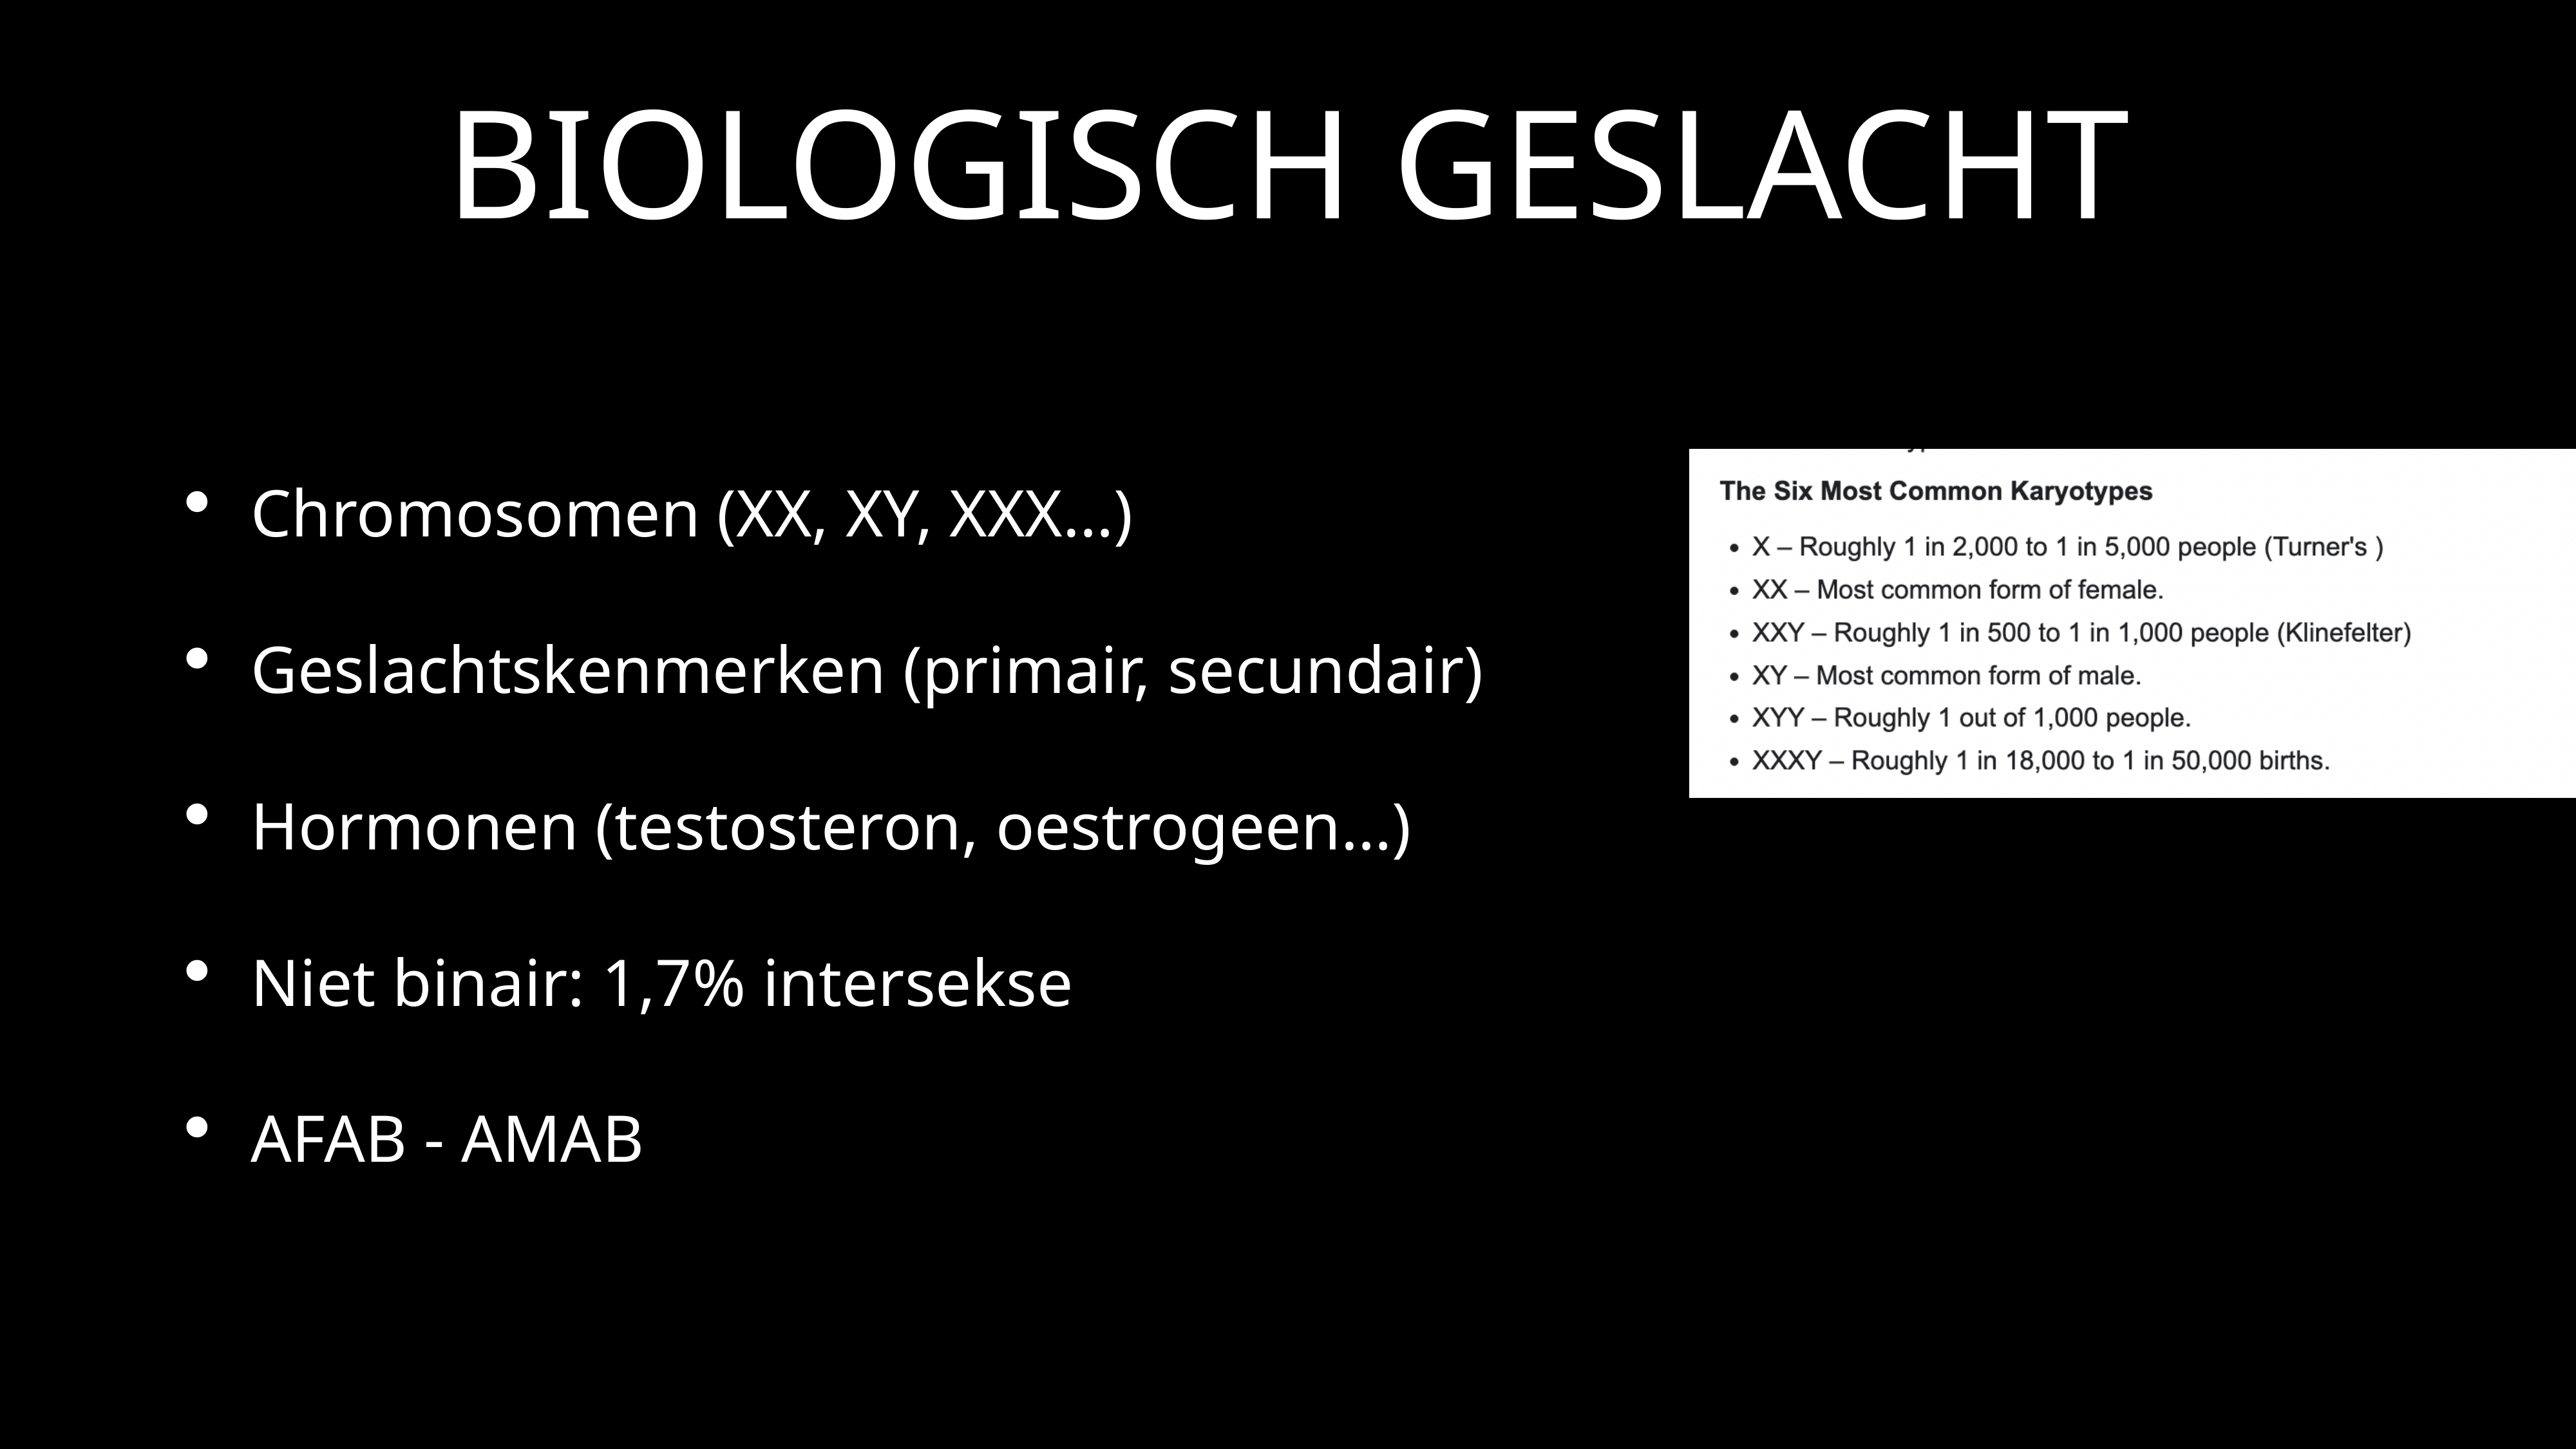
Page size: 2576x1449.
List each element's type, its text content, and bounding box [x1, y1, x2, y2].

title BIOLOGISCH GESLACHT [178, 37, 2398, 279]
list Chromosomen (XX, XY, XXX…) Geslachtskenmerken (primair, secundair) Hormonen (testosteron, oestrogeen…) Niet binair: 1,7% intersekse AFAB - AMAB [178, 332, 2398, 1316]
picture [1689, 449, 2576, 798]
